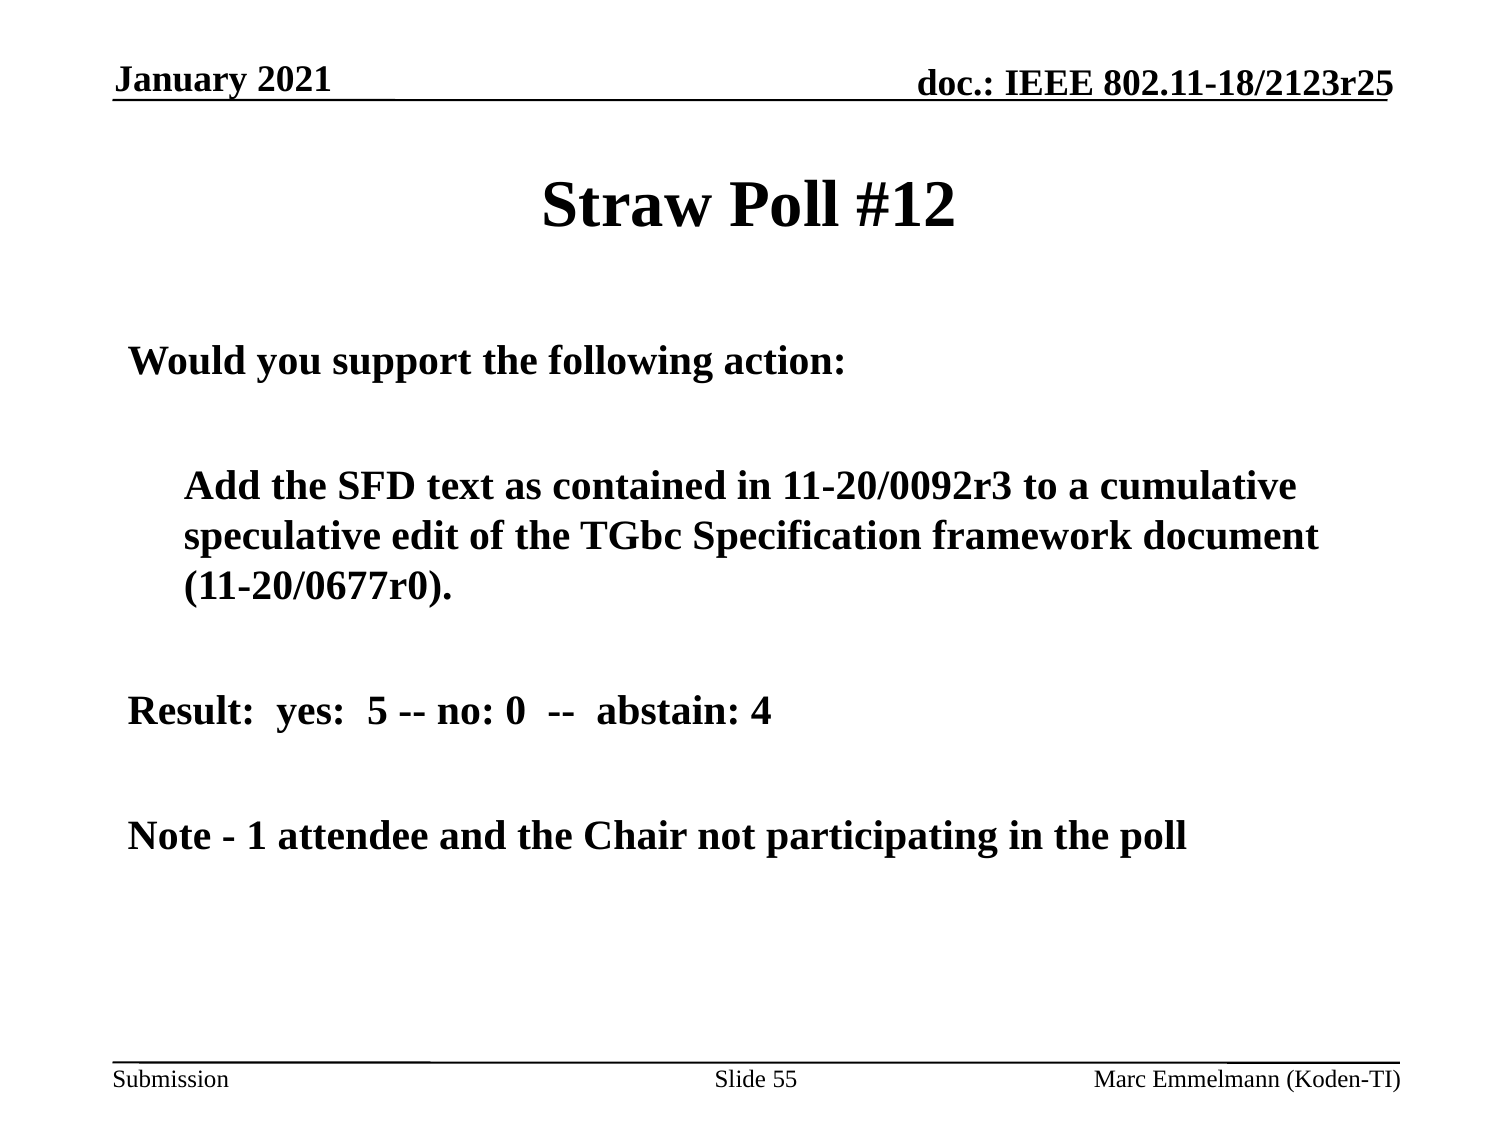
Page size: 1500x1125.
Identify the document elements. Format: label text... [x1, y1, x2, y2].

footer Marc Emmelmann (Koden-TI) [878, 1061, 1402, 1093]
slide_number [114, 54, 423, 100]
slide_number Slide 55 [712, 1061, 800, 1123]
title Straw Poll #12 [112, 112, 1388, 288]
list Would you support the following action: Add the SFD text as contained in 11-20/0092r3 to a cumulative speculative edit of the TGbc Specification framework document (11-20/0677r0). Result: yes: 5 -- no: 0 -- abstain: 4 Note - 1 attendee and the Chair not participating in the poll [112, 324, 1388, 1000]
